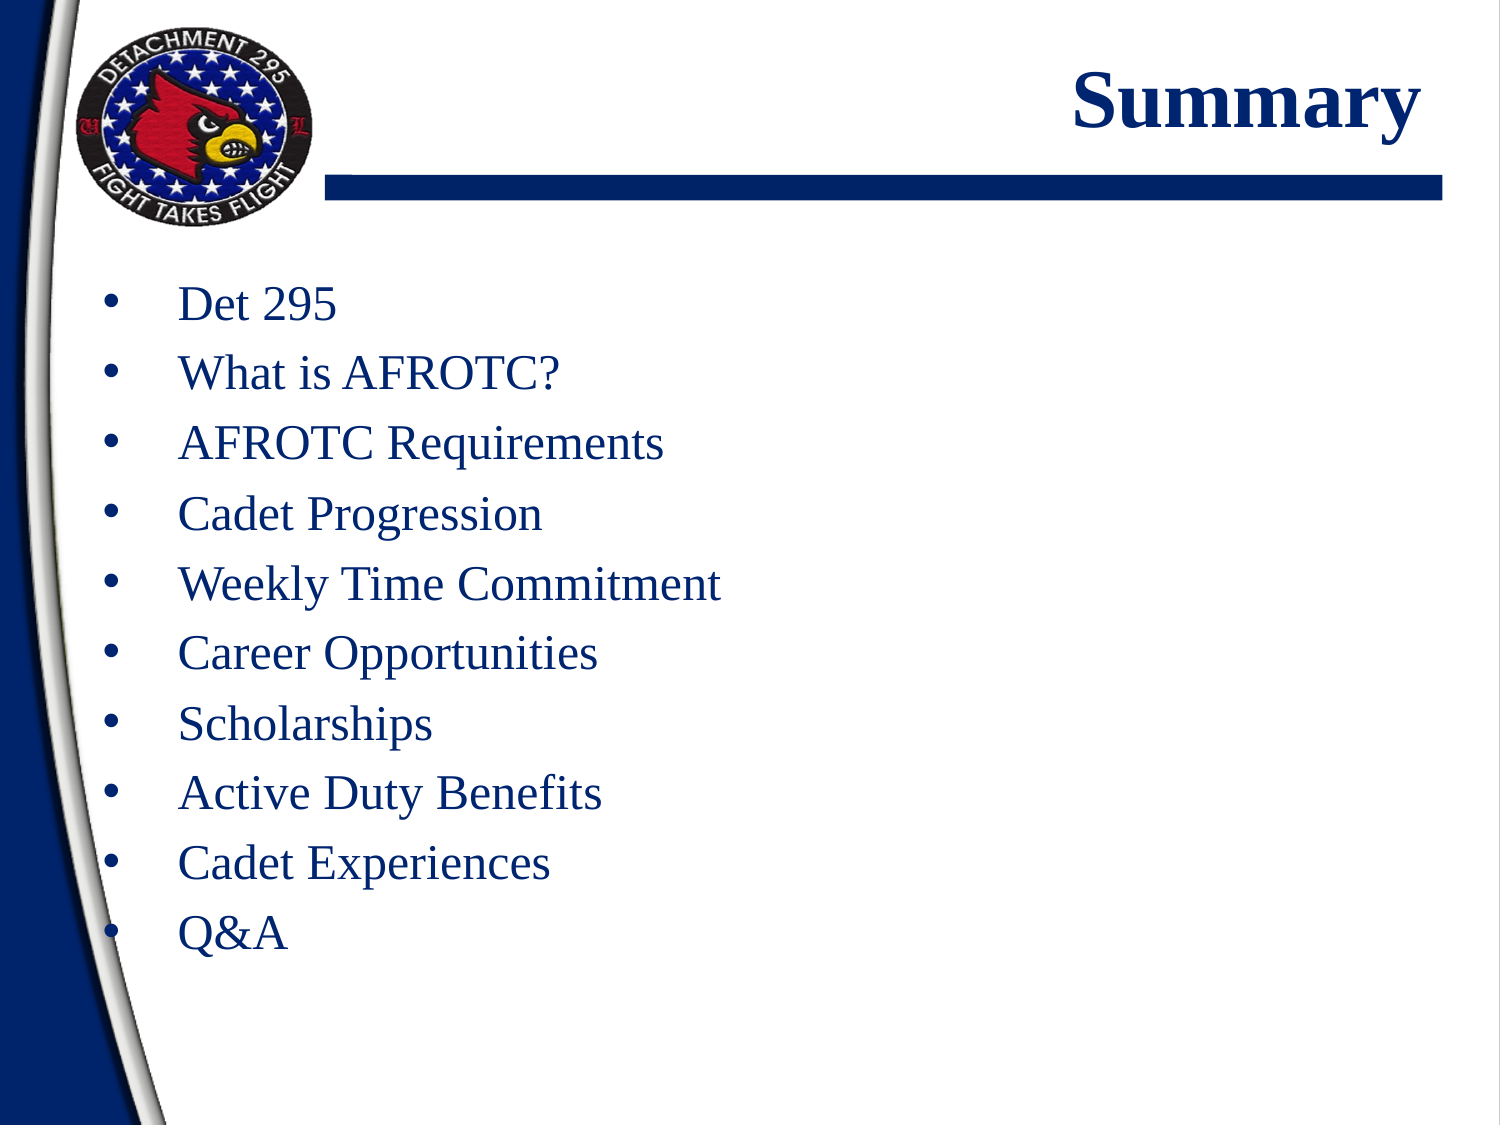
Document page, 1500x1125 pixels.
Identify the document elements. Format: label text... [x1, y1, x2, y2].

title Summary [87, 0, 1438, 188]
picture [0, 0, 1500, 1125]
list Det 295 What is AFROTC? AFROTC Requirements Cadet Progression Weekly Time Commitment Career Opportunities Scholarships Active Duty Benefits Cadet Experiences Q&A [87, 262, 1438, 1006]
